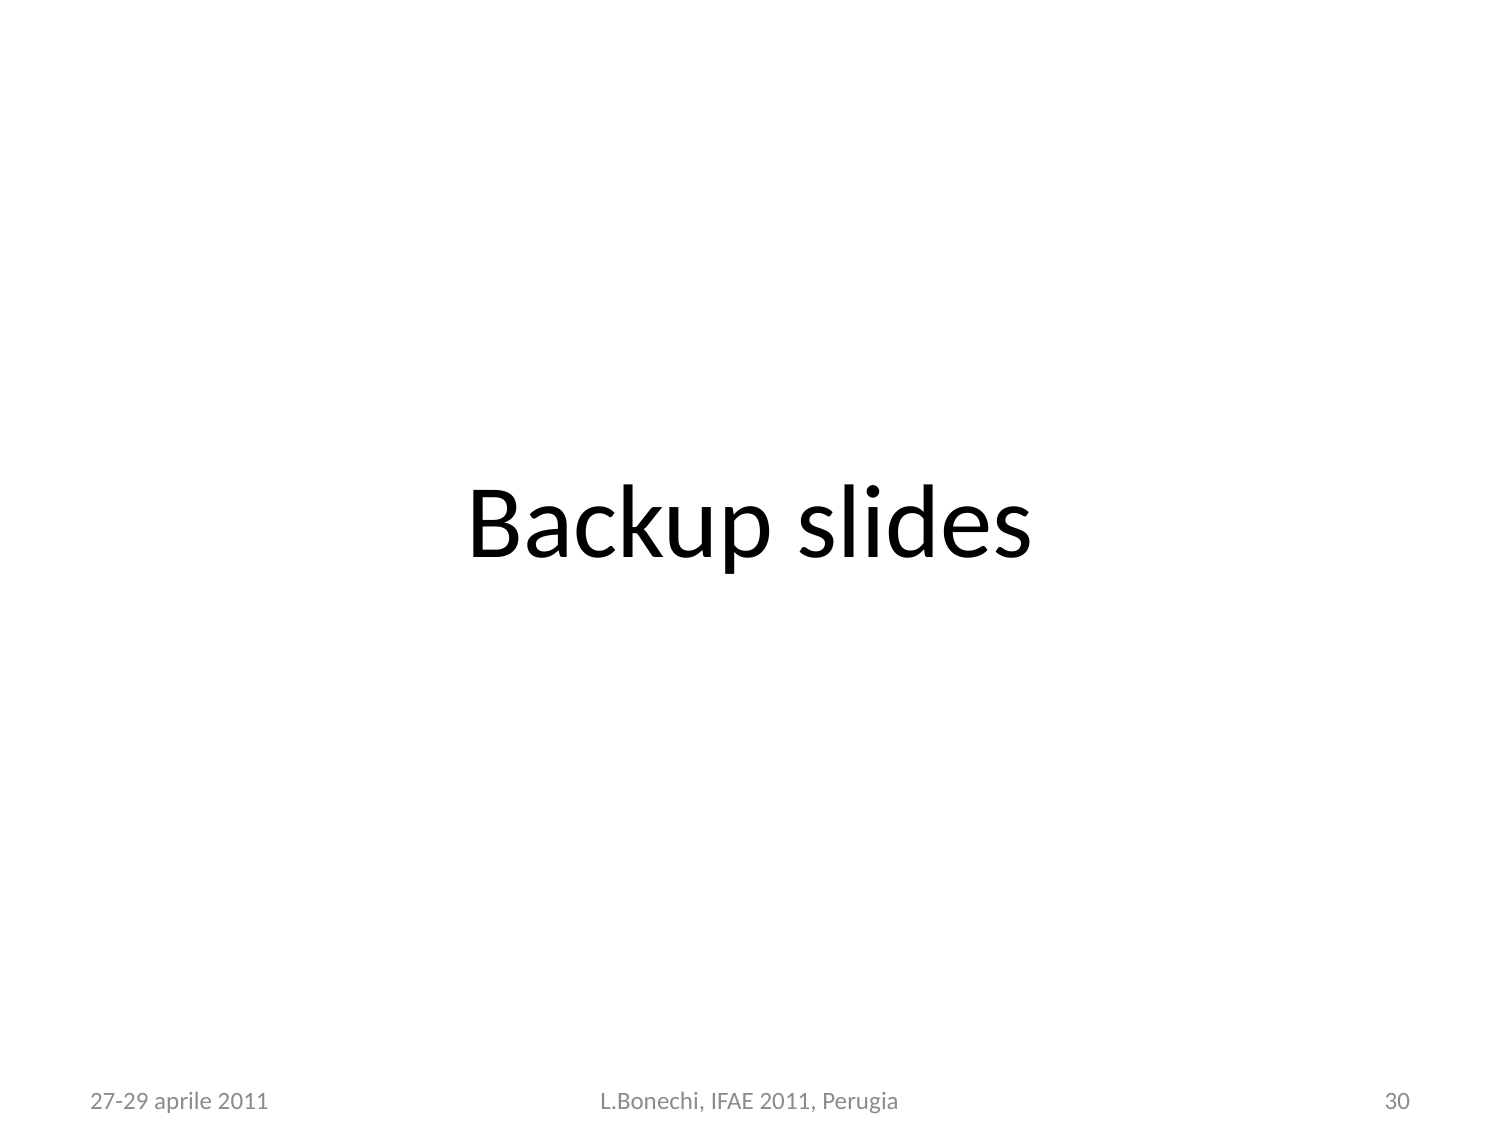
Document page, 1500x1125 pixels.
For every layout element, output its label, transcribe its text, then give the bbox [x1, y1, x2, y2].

title Backup slides [75, 445, 1425, 586]
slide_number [75, 1069, 425, 1125]
footer L.Bonechi, IFAE 2011, Perugia [512, 1069, 988, 1125]
slide_number 30 [1074, 1069, 1425, 1125]
